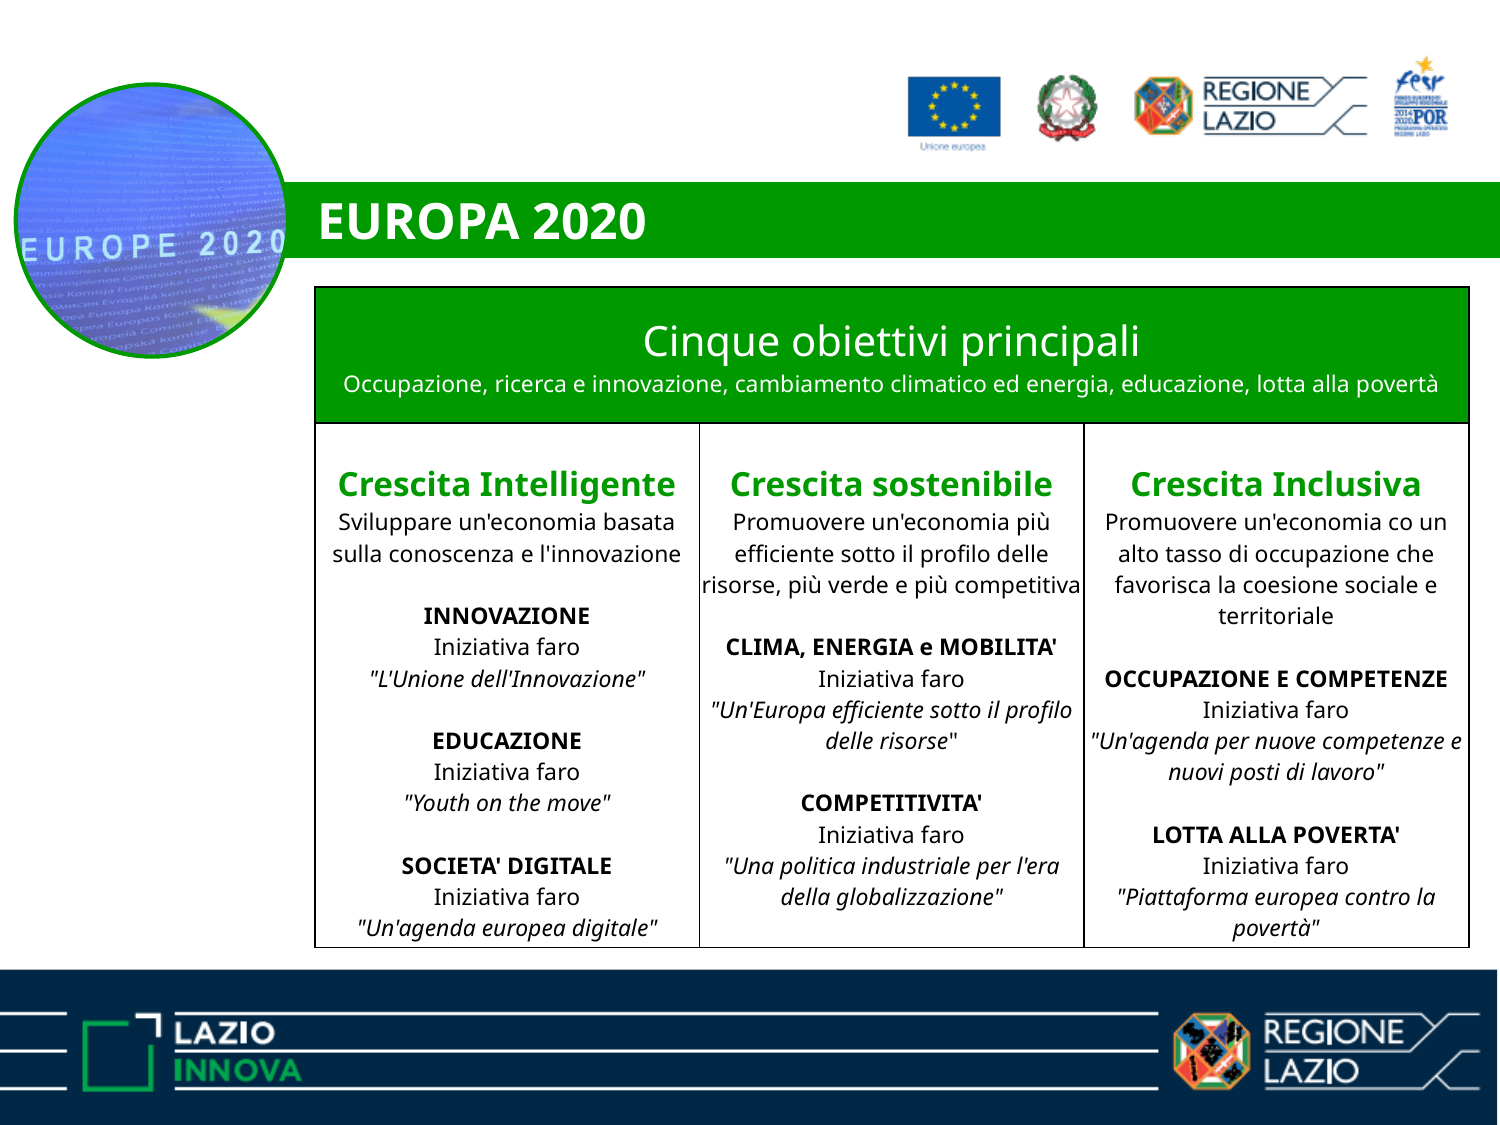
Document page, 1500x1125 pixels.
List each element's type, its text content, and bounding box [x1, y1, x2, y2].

table_cell Crescita sostenibile Promuovere un'economia più efficiente sotto il profilo delle risorse, più verde e più competitiva CLIMA, ENERGIA e MOBILITA' Iniziativa faro "Un'Europa efficiente sotto il profilo delle risorse" COMPETITIVITA' Iniziativa faro "Una politica industriale per l'era della globalizzazione" [700, 424, 1083, 947]
text_box EUROPA 2020 [285, 182, 1500, 258]
table_header Cinque obiettivi principali Occupazione, ricerca e innovazione, cambiamento climatico ed energia, educazione, lotta alla povertà [316, 288, 1468, 422]
text_box [13, 82, 291, 359]
table_cell Crescita Inclusiva Promuovere un'economia co un alto tasso di occupazione che favorisca la coesione sociale e territoriale OCCUPAZIONE E COMPETENZE Iniziativa faro "Un'agenda per nuove competenze e nuovi posti di lavoro" LOTTA ALLA POVERTA' Iniziativa faro "Piattaforma europea contro la povertà" [1085, 424, 1468, 947]
table_cell Crescita Intelligente Sviluppare un'economia basata sulla conoscenza e l'innovazione INNOVAZIONE Iniziativa faro "L'Unione dell'Innovazione" EDUCAZIONE Iniziativa faro "Youth on the move" SOCIETA' DIGITALE Iniziativa faro "Un'agenda europea digitale" [316, 424, 699, 947]
